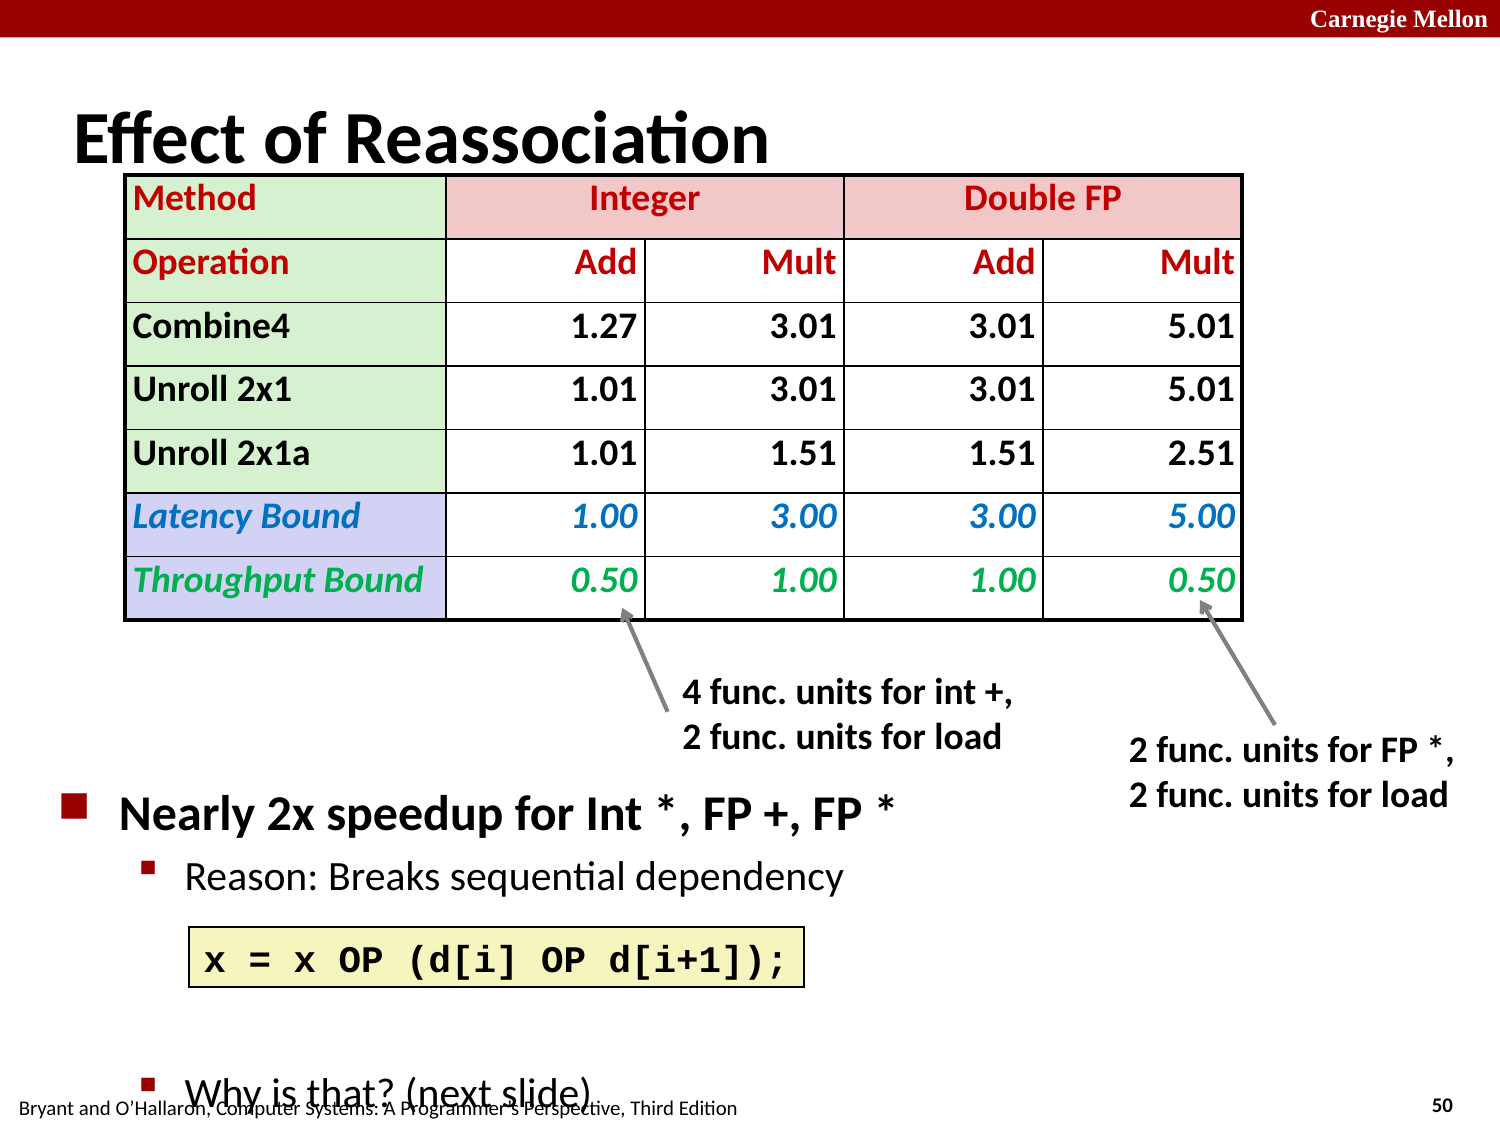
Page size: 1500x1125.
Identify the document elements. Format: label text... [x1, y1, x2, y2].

table_header Integer [447, 177, 843, 238]
table_cell 1.00 [447, 494, 644, 556]
table_cell 1.00 [646, 557, 843, 618]
table_cell Add [447, 240, 644, 302]
table_cell Add [845, 240, 1042, 302]
text_box 2 func. units for FP *, 2 func. units for load [1113, 717, 1471, 823]
table_cell 3.01 [845, 367, 1042, 429]
table_cell Latency Bound [127, 494, 445, 556]
table_header Double FP [845, 177, 1240, 238]
table_cell 5.00 [1044, 494, 1240, 556]
table_cell 1.51 [845, 430, 1042, 492]
table_cell 3.01 [845, 303, 1042, 365]
table_cell 0.50 [1044, 557, 1240, 618]
table_header Method [127, 177, 445, 238]
table_cell 1.00 [845, 557, 1042, 618]
table_cell 1.01 [447, 430, 644, 492]
table_cell 1.27 [447, 303, 644, 365]
table_cell 3.01 [646, 367, 843, 429]
table_cell 5.01 [1044, 303, 1240, 365]
table_cell 1.01 [447, 367, 644, 429]
list Nearly 2x speedup for Int *, FP +, FP * Reason: Breaks sequential dependency Why is that? (next slide) [47, 772, 1411, 1058]
table_cell Unroll 2x1 [127, 367, 445, 429]
table_cell 0.50 [447, 557, 644, 618]
table_cell Mult [1044, 240, 1240, 302]
table_cell Mult [646, 240, 843, 302]
table_cell 3.01 [646, 303, 843, 365]
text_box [1199, 599, 1276, 726]
title Effect of Reassociation [58, 71, 1305, 197]
table_cell Throughput Bound [127, 557, 445, 618]
table_cell 1.51 [646, 430, 843, 492]
table_cell 5.01 [1044, 367, 1240, 429]
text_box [621, 607, 666, 713]
text_box 4 func. units for int +, 2 func. units for load [667, 659, 1029, 765]
table_cell 2.51 [1044, 430, 1240, 492]
table_cell Operation [127, 240, 445, 302]
table_cell Combine4 [127, 303, 445, 365]
table_cell Unroll 2x1a [127, 430, 445, 492]
text_box x = x OP (d[i] OP d[i+1]); [188, 927, 804, 987]
table_cell 3.00 [646, 494, 843, 556]
table_cell 3.00 [845, 494, 1042, 556]
